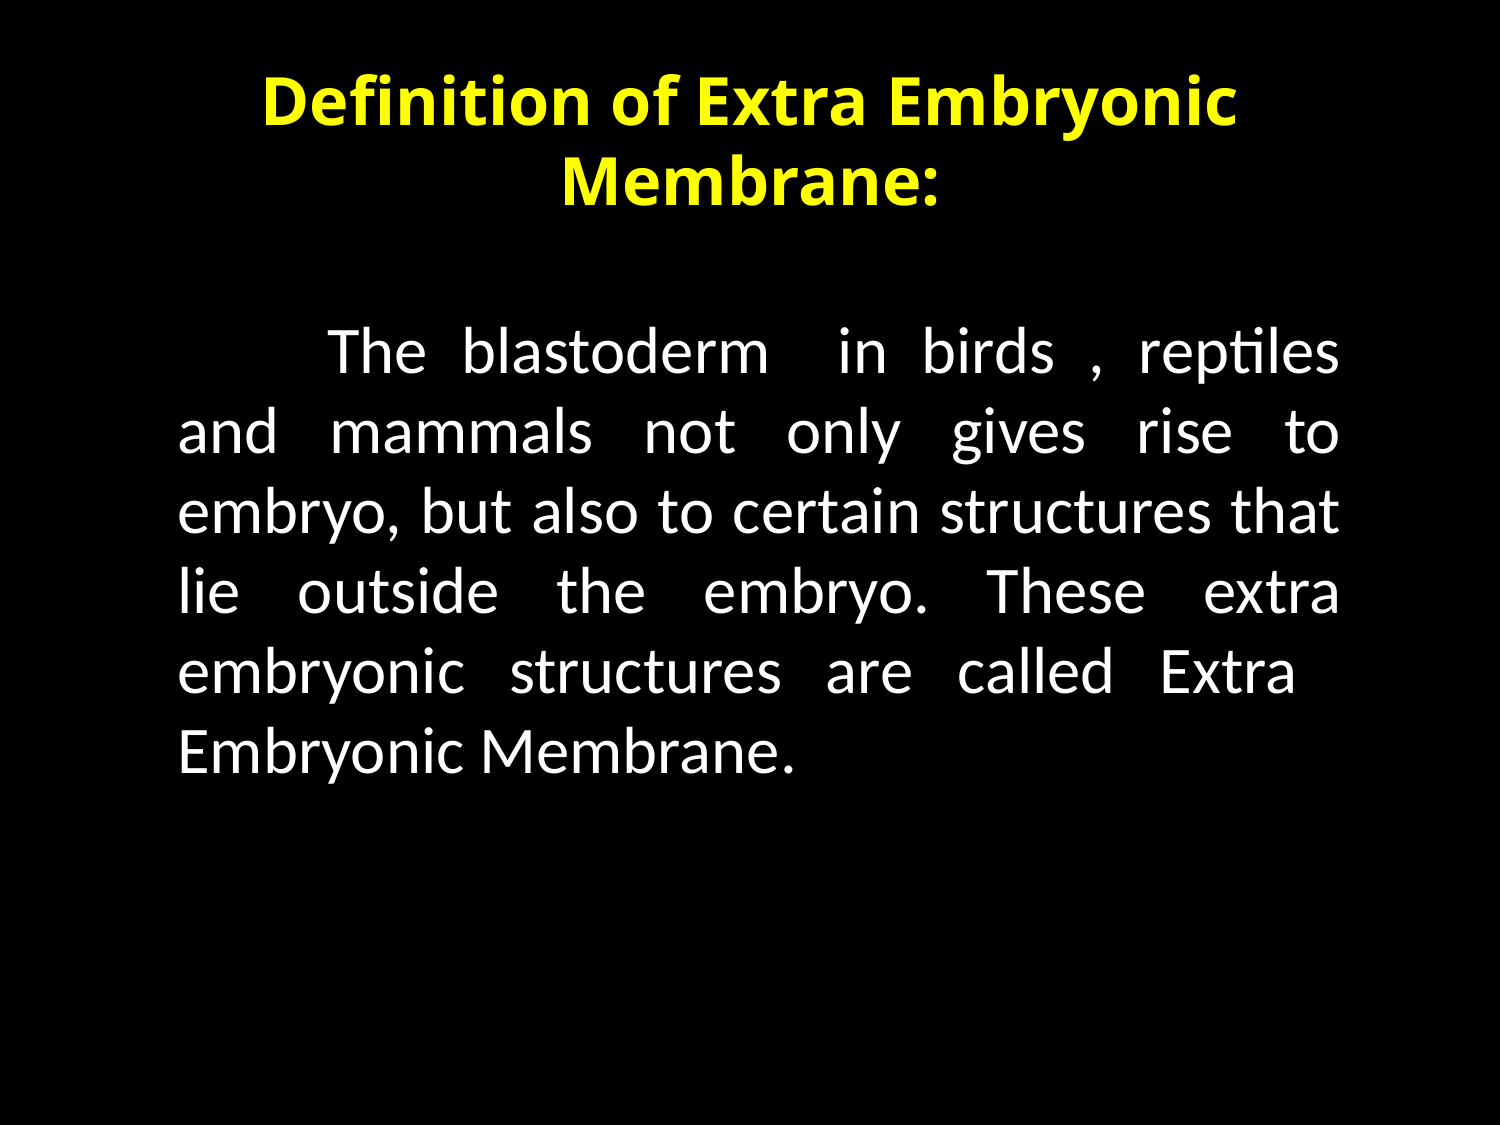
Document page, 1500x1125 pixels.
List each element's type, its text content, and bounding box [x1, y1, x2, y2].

text_box The blastoderm in birds , reptiles and mammals not only gives rise to embryo, but also to certain structures that lie outside the embryo. These extra embryonic structures are called Extra Embryonic Membrane. [162, 299, 1357, 795]
title Definition of Extra Embryonic Membrane: [75, 45, 1425, 233]
